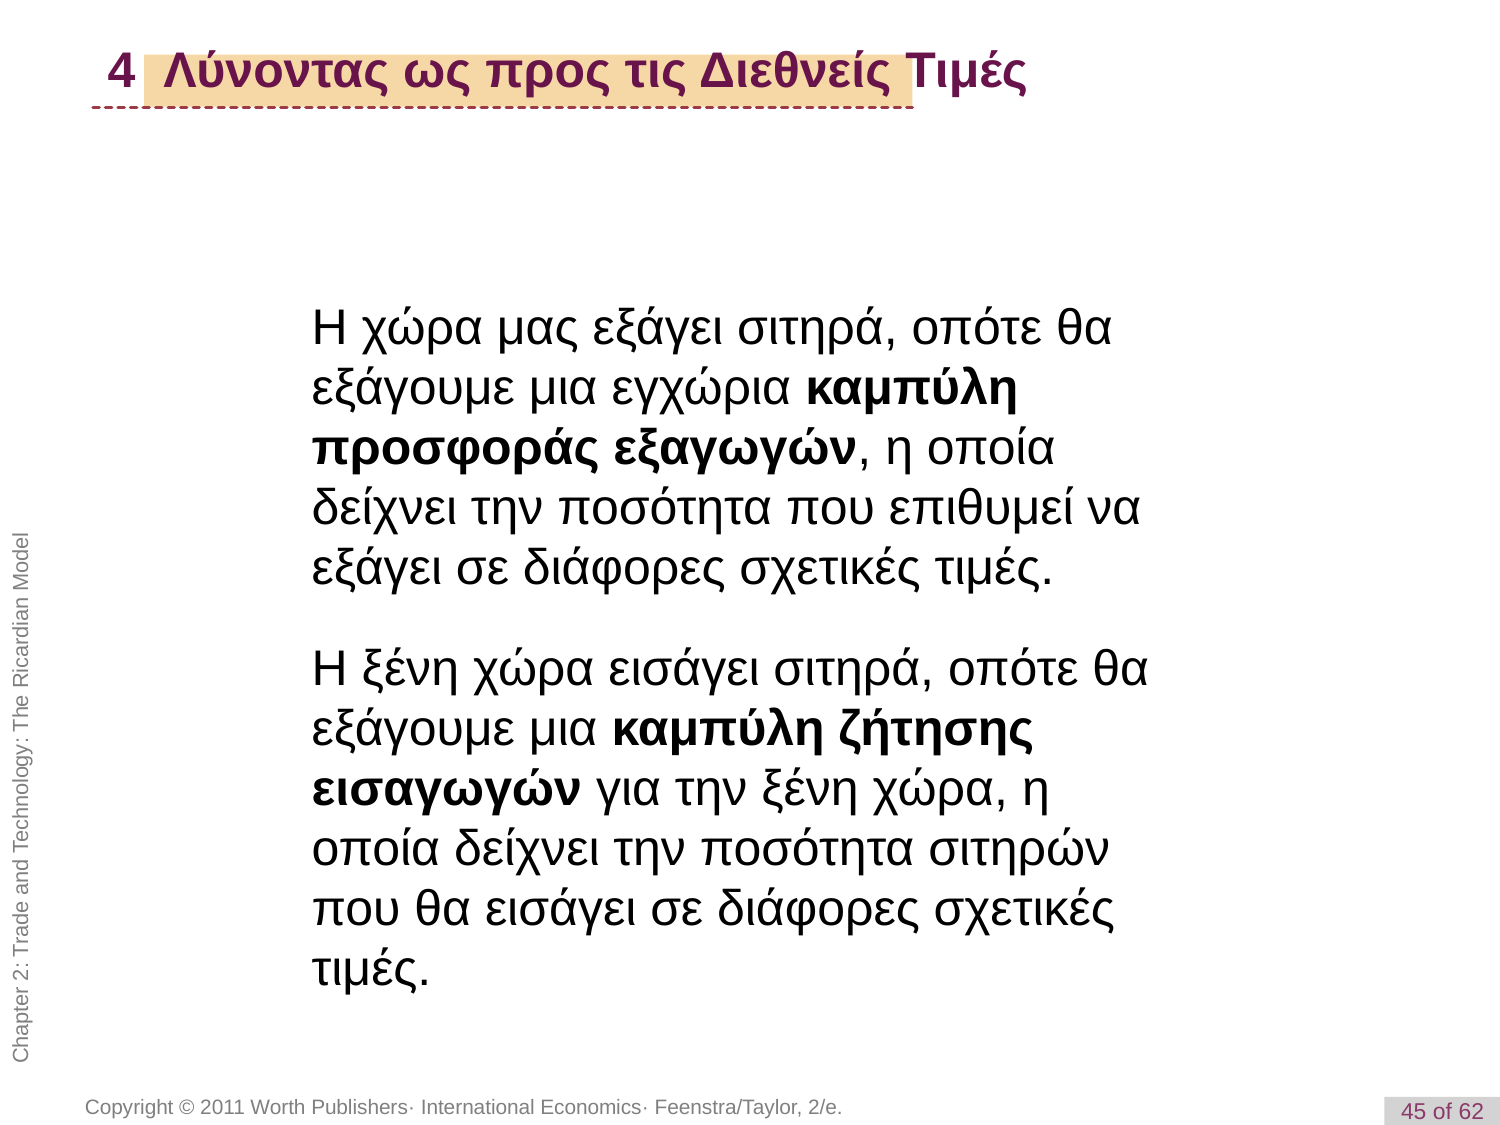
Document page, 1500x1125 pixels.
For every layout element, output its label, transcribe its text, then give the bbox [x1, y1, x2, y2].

text_box Η χώρα μας εξάγει σιτηρά, οπότε θα εξάγουμε μια εγχώρια καμπύλη προσφοράς εξαγωγών, η οποία δείχνει την ποσότητα που επιθυμεί να εξάγει σε διάφορες σχετικές τιμές. Η ξένη χώρα εισάγει σιτηρά, οπότε θα εξάγουμε μια καμπύλη ζήτησης εισαγωγών για την ξένη χώρα, η οποία δείχνει την ποσότητα σιτηρών που θα εισάγει σε διάφορες σχετικές τιμές. [296, 287, 1197, 1003]
text_box 4 Λύνοντας ως προς τις Διεθνείς Τιμές [92, 0, 1500, 135]
